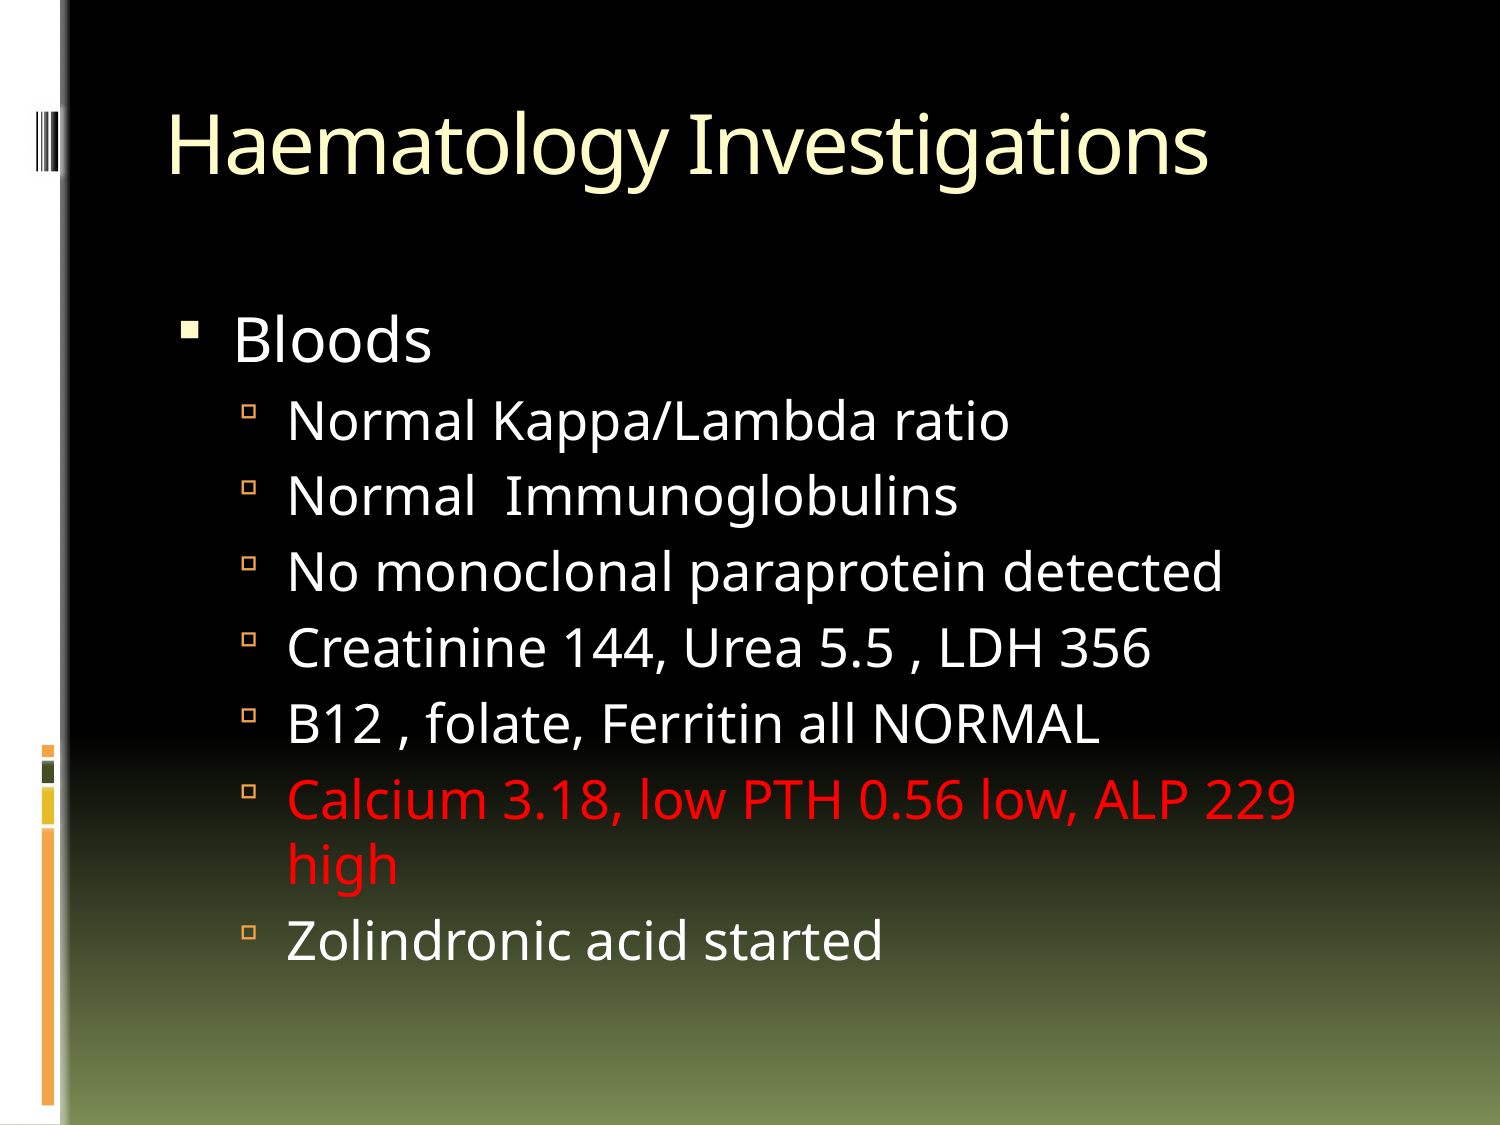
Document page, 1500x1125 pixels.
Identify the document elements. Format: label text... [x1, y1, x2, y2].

title Haematology Investigations [150, 83, 1425, 234]
list Bloods Normal Kappa/Lambda ratio Normal Immunoglobulins No monoclonal paraprotein detected Creatinine 144, Urea 5.5 , LDH 356 B12 , folate, Ferritin all NORMAL Calcium 3.18, low PTH 0.56 low, ALP 229 high Zolindronic acid started [150, 292, 1425, 1043]
